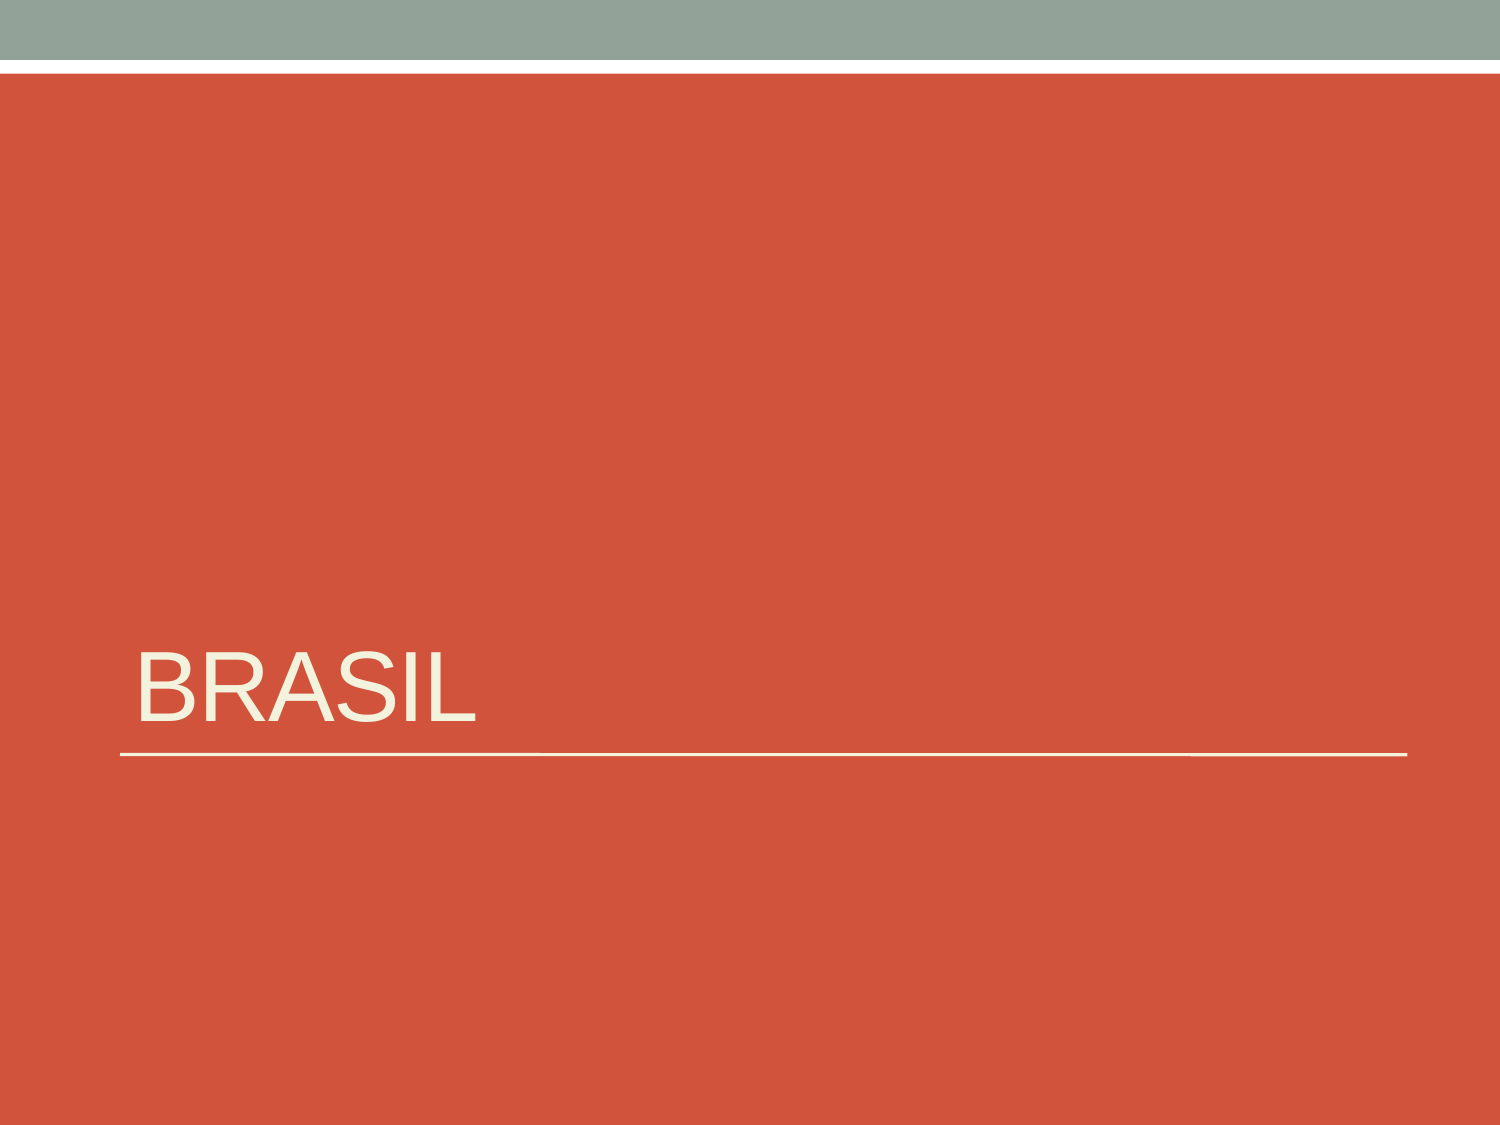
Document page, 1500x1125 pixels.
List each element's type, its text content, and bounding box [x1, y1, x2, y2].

title Brasil [118, 387, 1394, 749]
